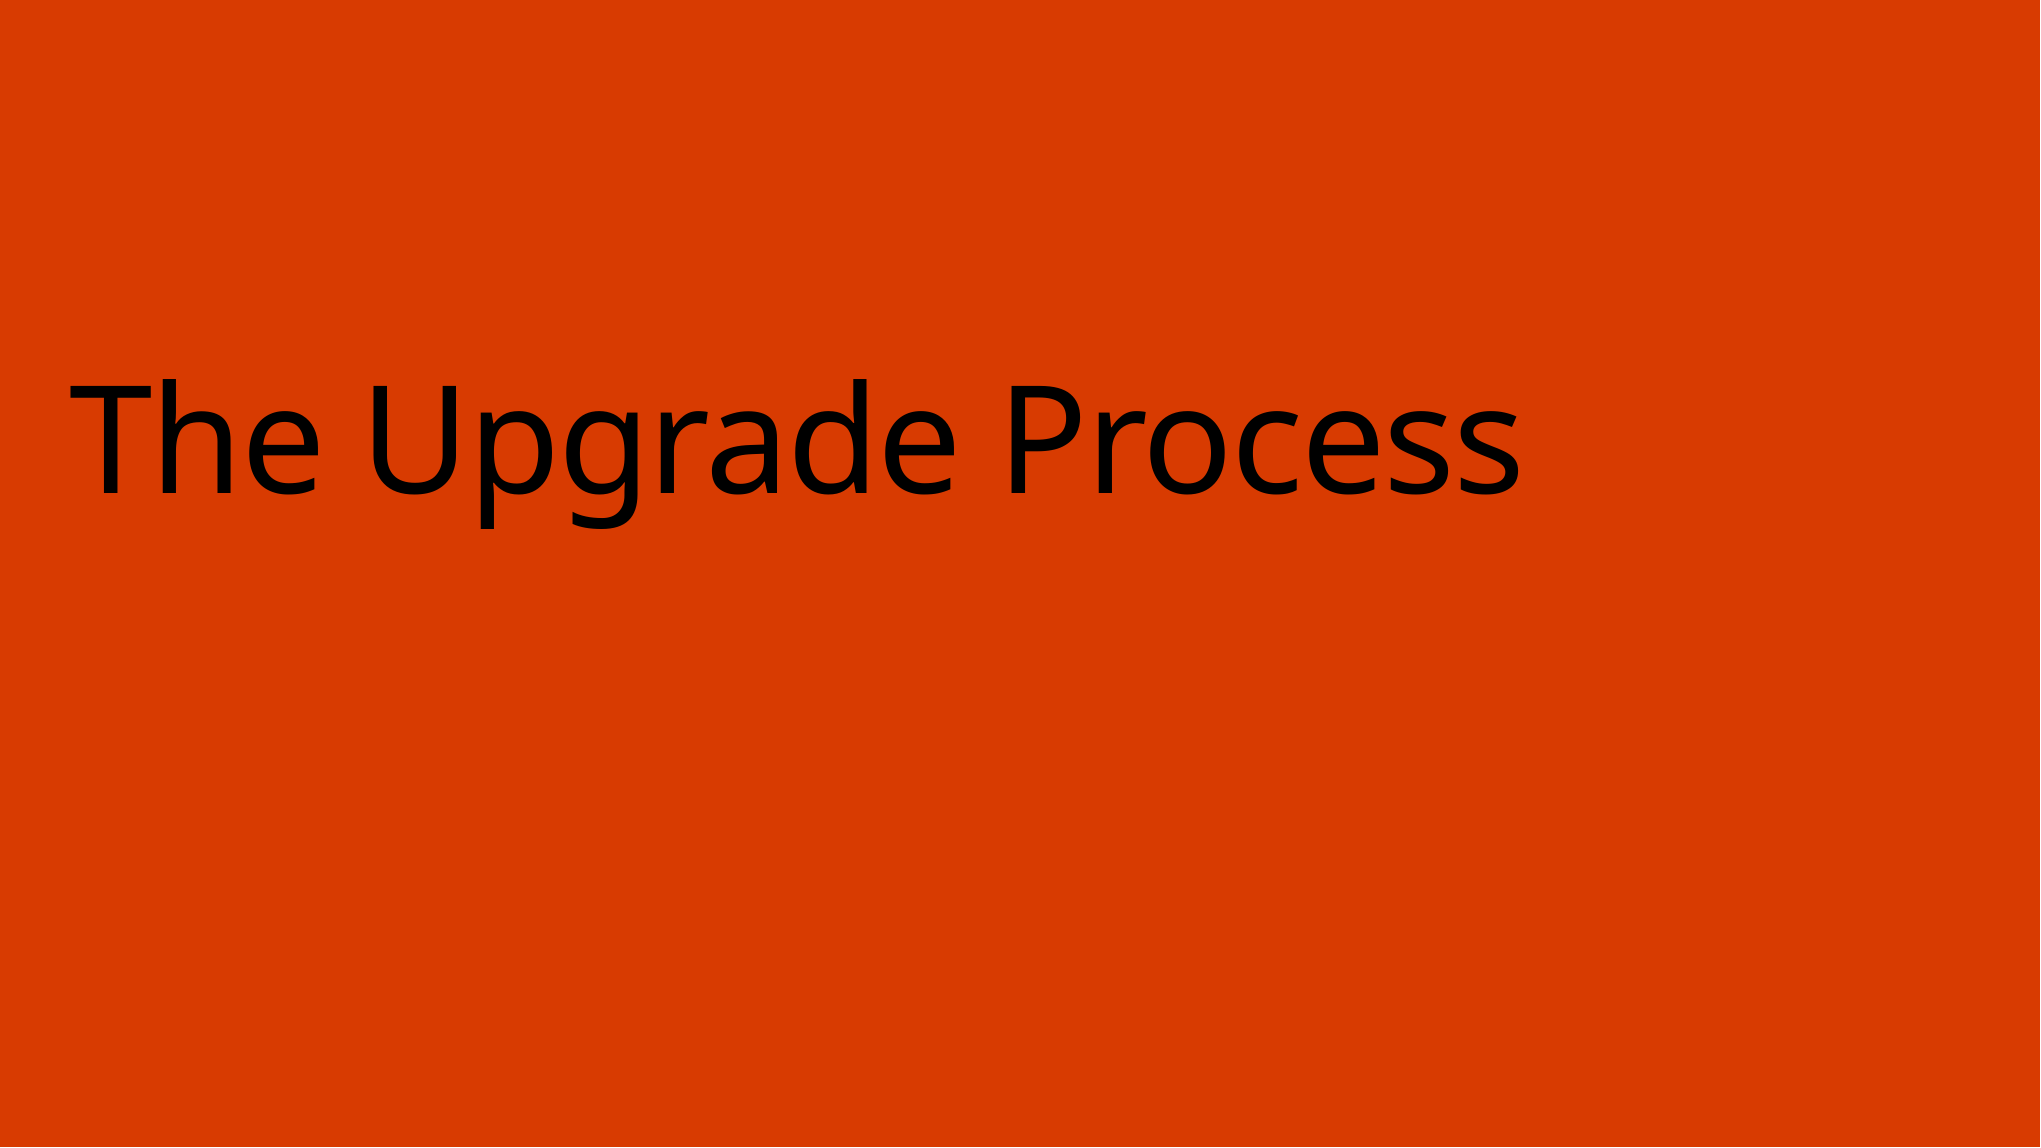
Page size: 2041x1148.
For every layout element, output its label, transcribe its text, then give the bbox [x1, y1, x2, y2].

title The Upgrade Process [45, 348, 1995, 543]
